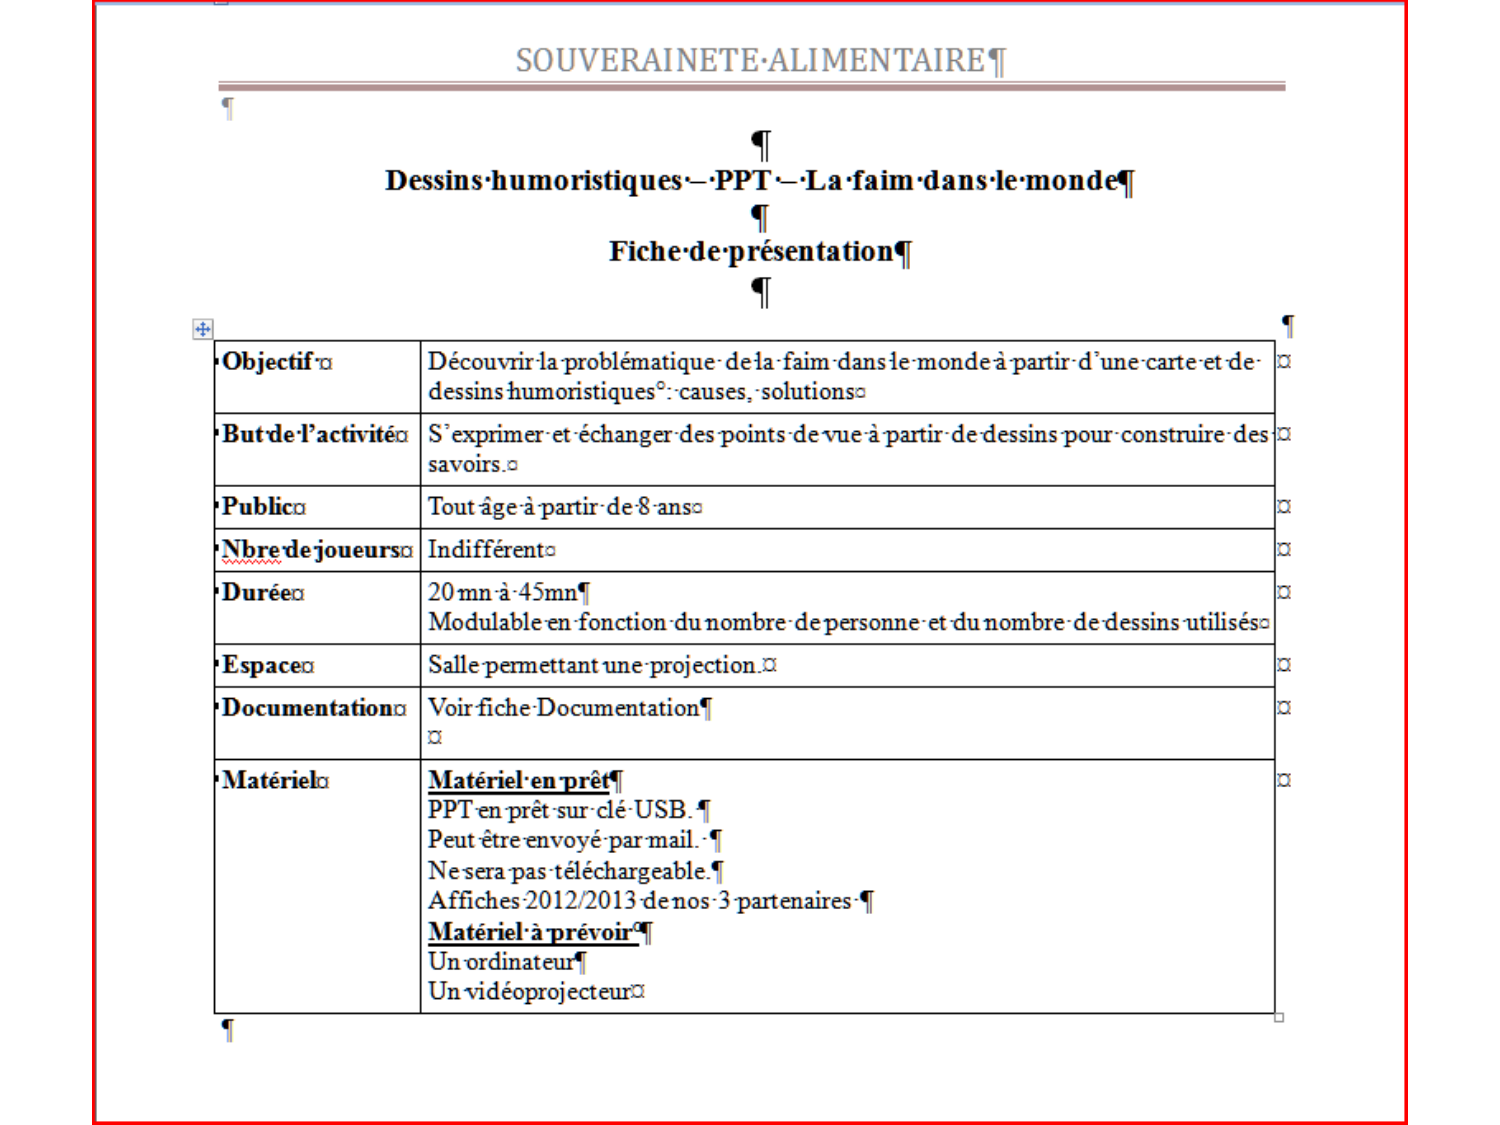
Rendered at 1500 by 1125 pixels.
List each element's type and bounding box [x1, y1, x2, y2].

picture [92, 0, 1408, 1125]
